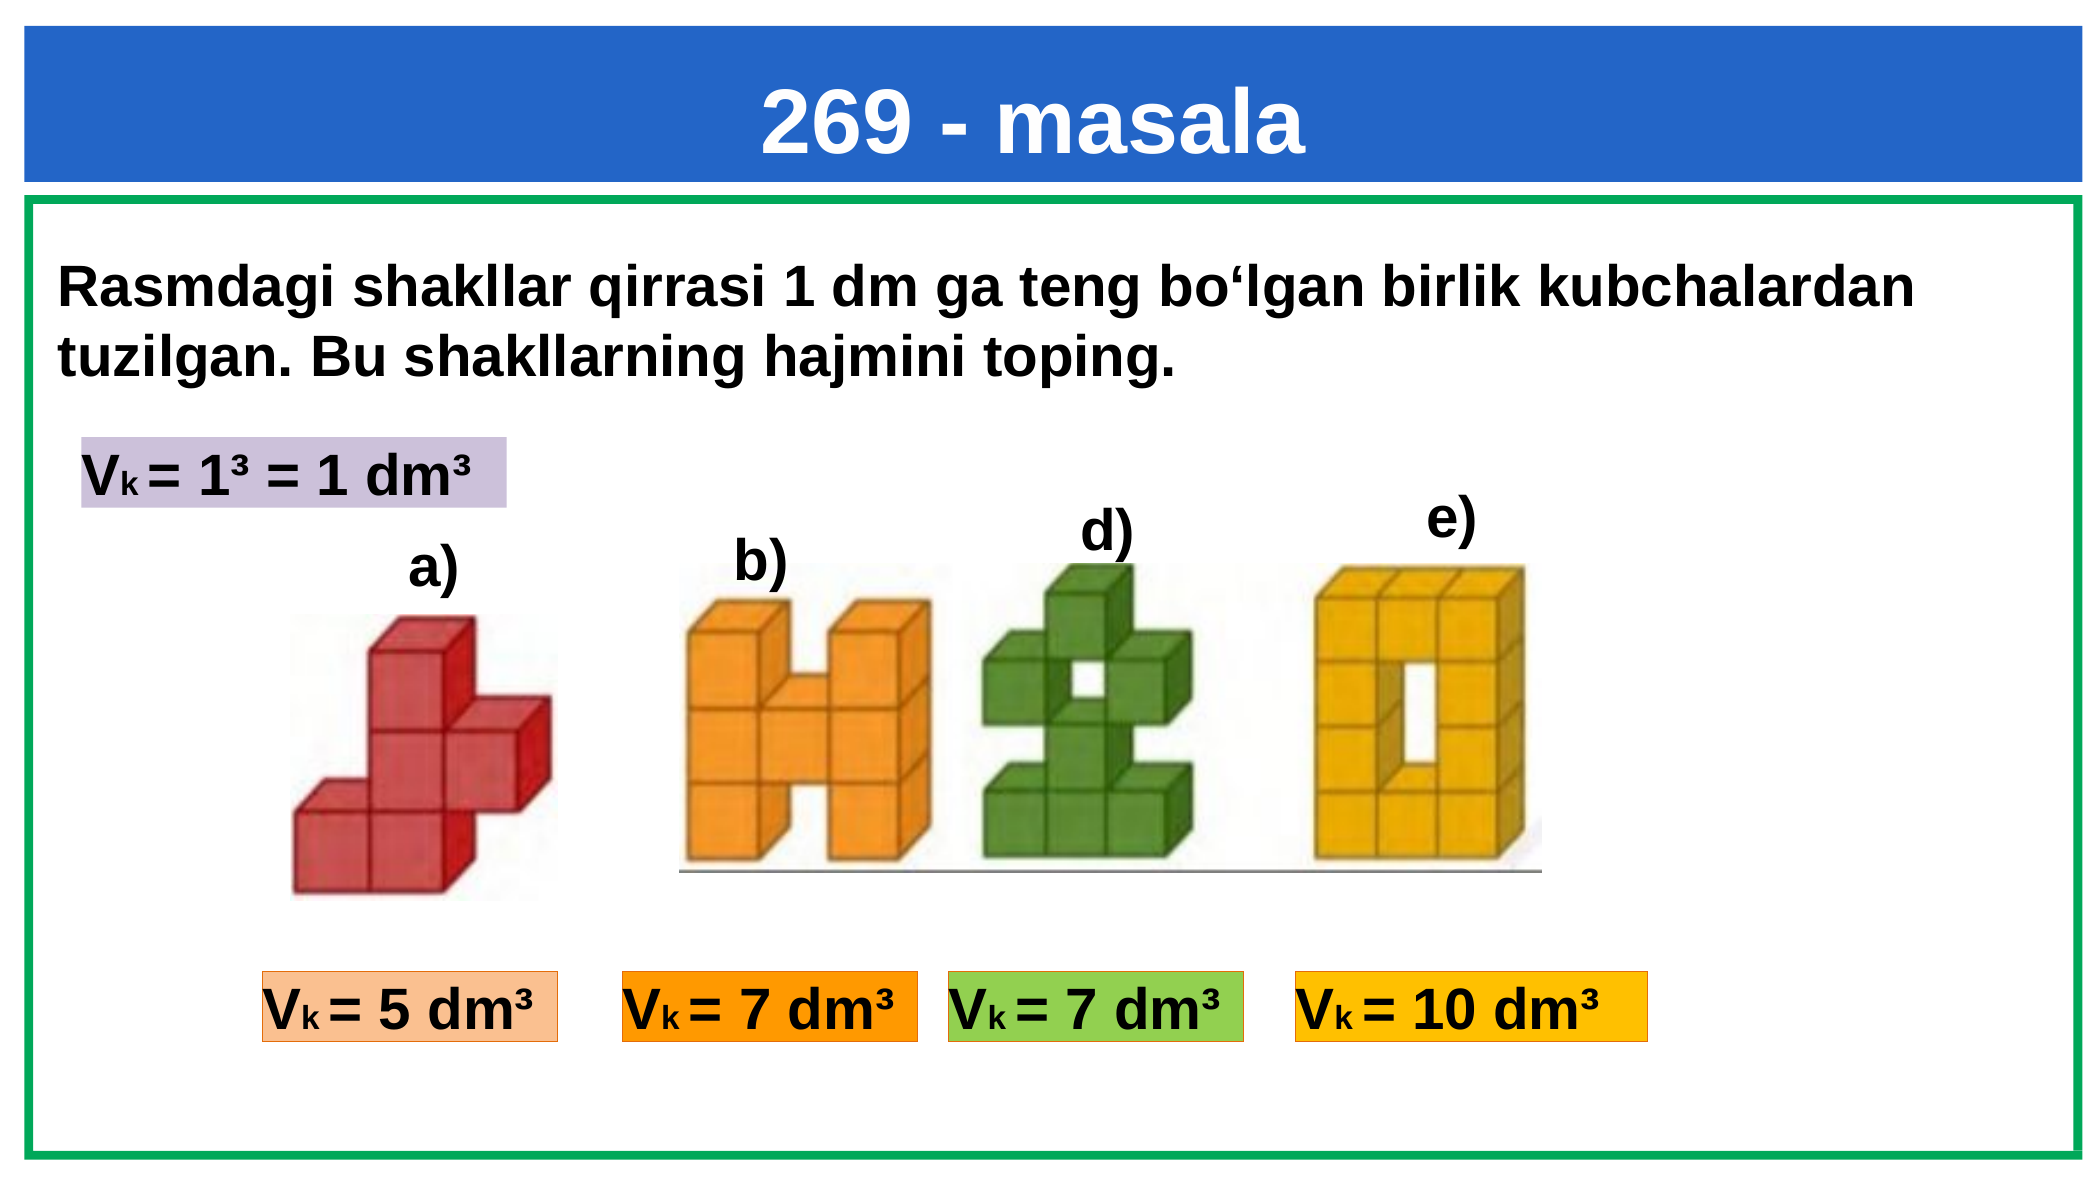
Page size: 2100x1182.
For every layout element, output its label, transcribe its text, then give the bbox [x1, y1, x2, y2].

text_box Vk = 7 dm³ [622, 971, 918, 1042]
text_box b) [719, 514, 810, 561]
text_box e) [1411, 471, 1502, 557]
text_box Vk = 5 dm³ [262, 971, 558, 1042]
text_box d) [1065, 485, 1156, 561]
text_box Vk = 7 dm³ [948, 971, 1244, 1042]
picture [290, 613, 558, 901]
title Vk = 1³ = 1 dm³ [81, 437, 507, 508]
list 269 - masala [760, 62, 1658, 174]
text_box a) [393, 520, 484, 605]
list Rasmdagi shakllar qirrasi 1 dm ga teng bo‘lgan birlik kubchalardan tuzilgan. Bu shakllarning hajmini toping. [57, 248, 1995, 390]
text_box Vk = 10 dm³ [1295, 971, 1648, 1042]
picture [679, 562, 1542, 873]
